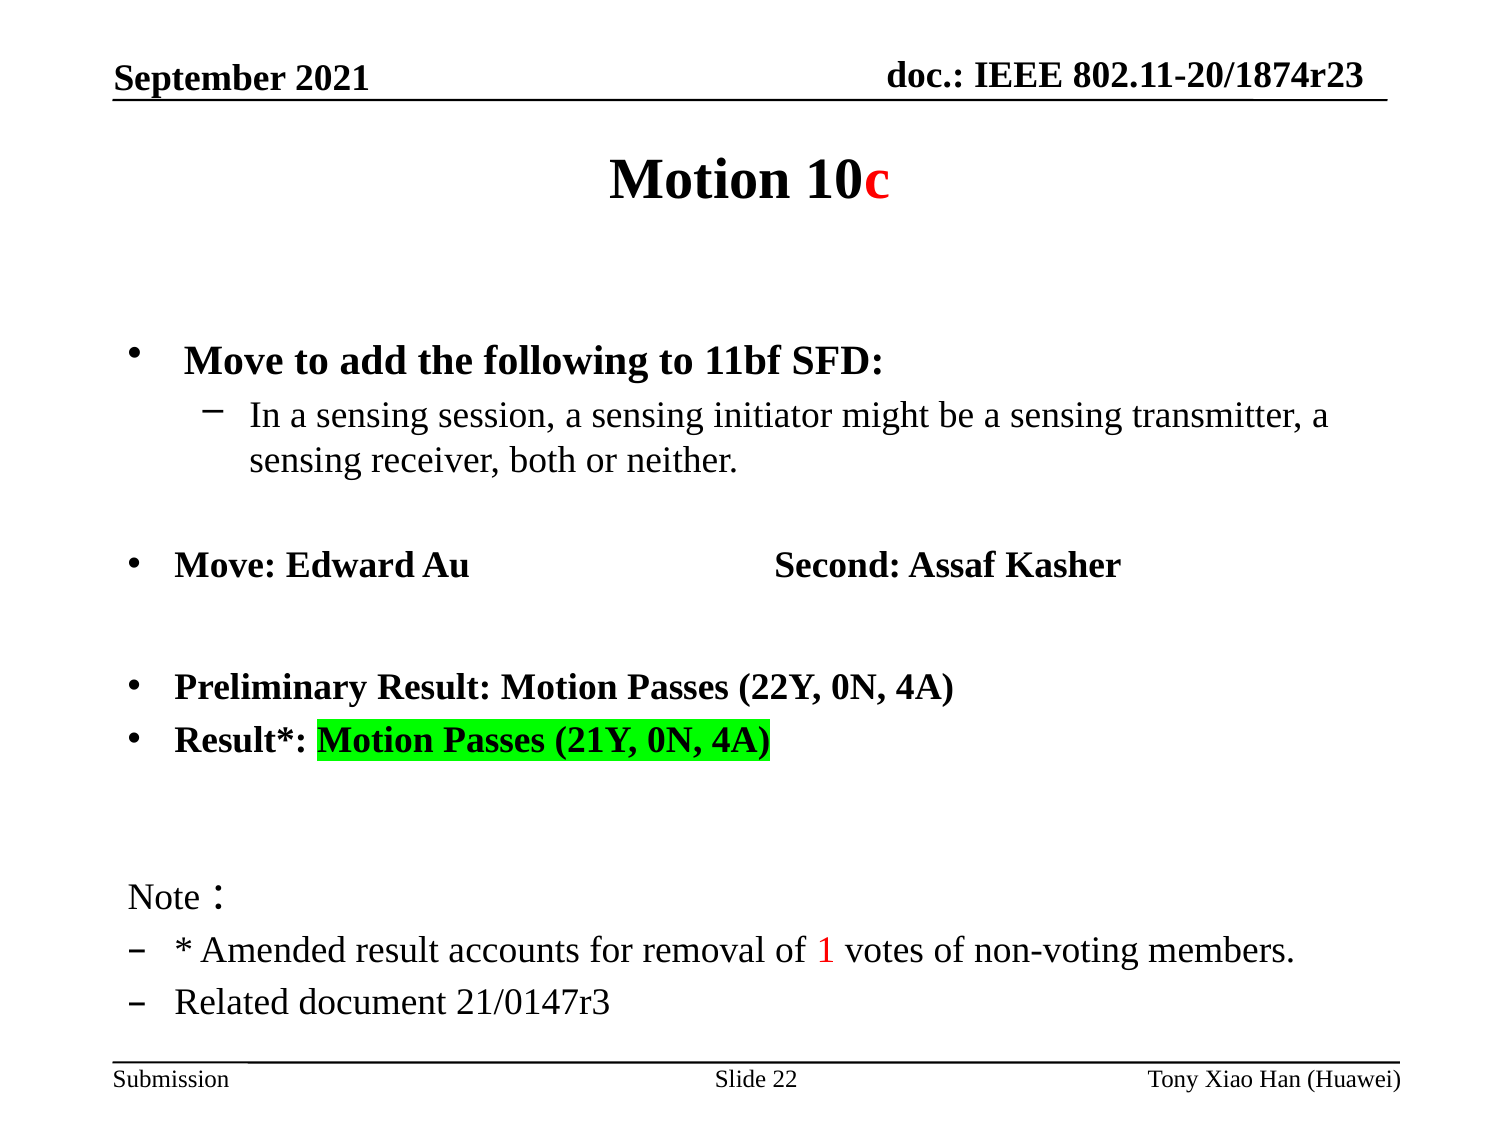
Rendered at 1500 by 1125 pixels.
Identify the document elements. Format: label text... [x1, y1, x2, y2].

footer Tony Xiao Han (Huawei) [999, 1061, 1402, 1093]
text_box Move to add the following to 11bf SFD: In a sensing session, a sensing initiator might be a sensing transmitter, a sensing receiver, both or neither. Move: Edward Au Second: Assaf Kasher Preliminary Result: Motion Passes (22Y, 0N, 4A) Result*: Motion Passes (21Y, 0N, 4A) Note： * Amended result accounts for removal of 1 votes of non-voting members. Related document 21/0147r3 [112, 324, 1388, 1013]
slide_number Slide 22 [712, 1061, 800, 1093]
text_box Motion 10c [112, 87, 1388, 263]
